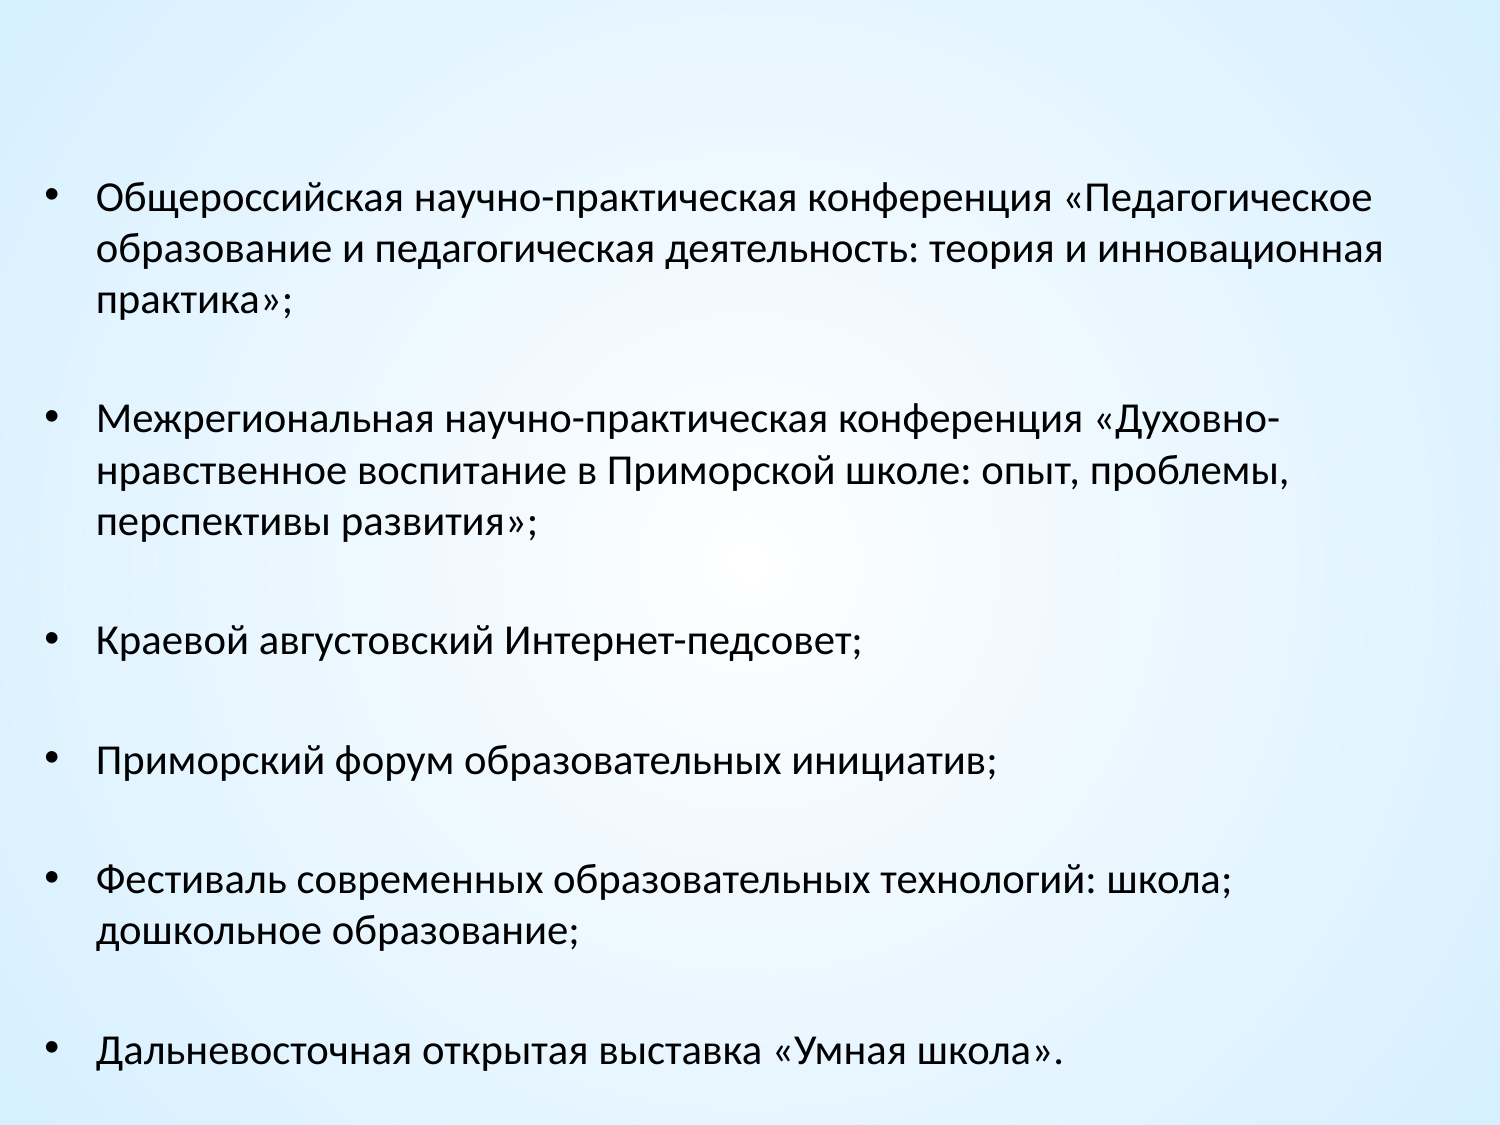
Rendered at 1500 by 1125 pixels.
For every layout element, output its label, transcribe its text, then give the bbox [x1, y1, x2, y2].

list Общероссийская научно-практическая конференция «Педагогическое образование и педагогическая деятельность: теория и инновационная практика»; Межрегиональная научно-практическая конференция «Духовно-нравственное воспитание в Приморской школе: опыт, проблемы, перспективы развития»; Краевой августовский Интернет-педсовет; Приморский форум образовательных инициатив; Фестиваль современных образовательных технологий: школа; дошкольное образование; Дальневосточная открытая выставка «Умная школа». [29, 160, 1459, 1083]
